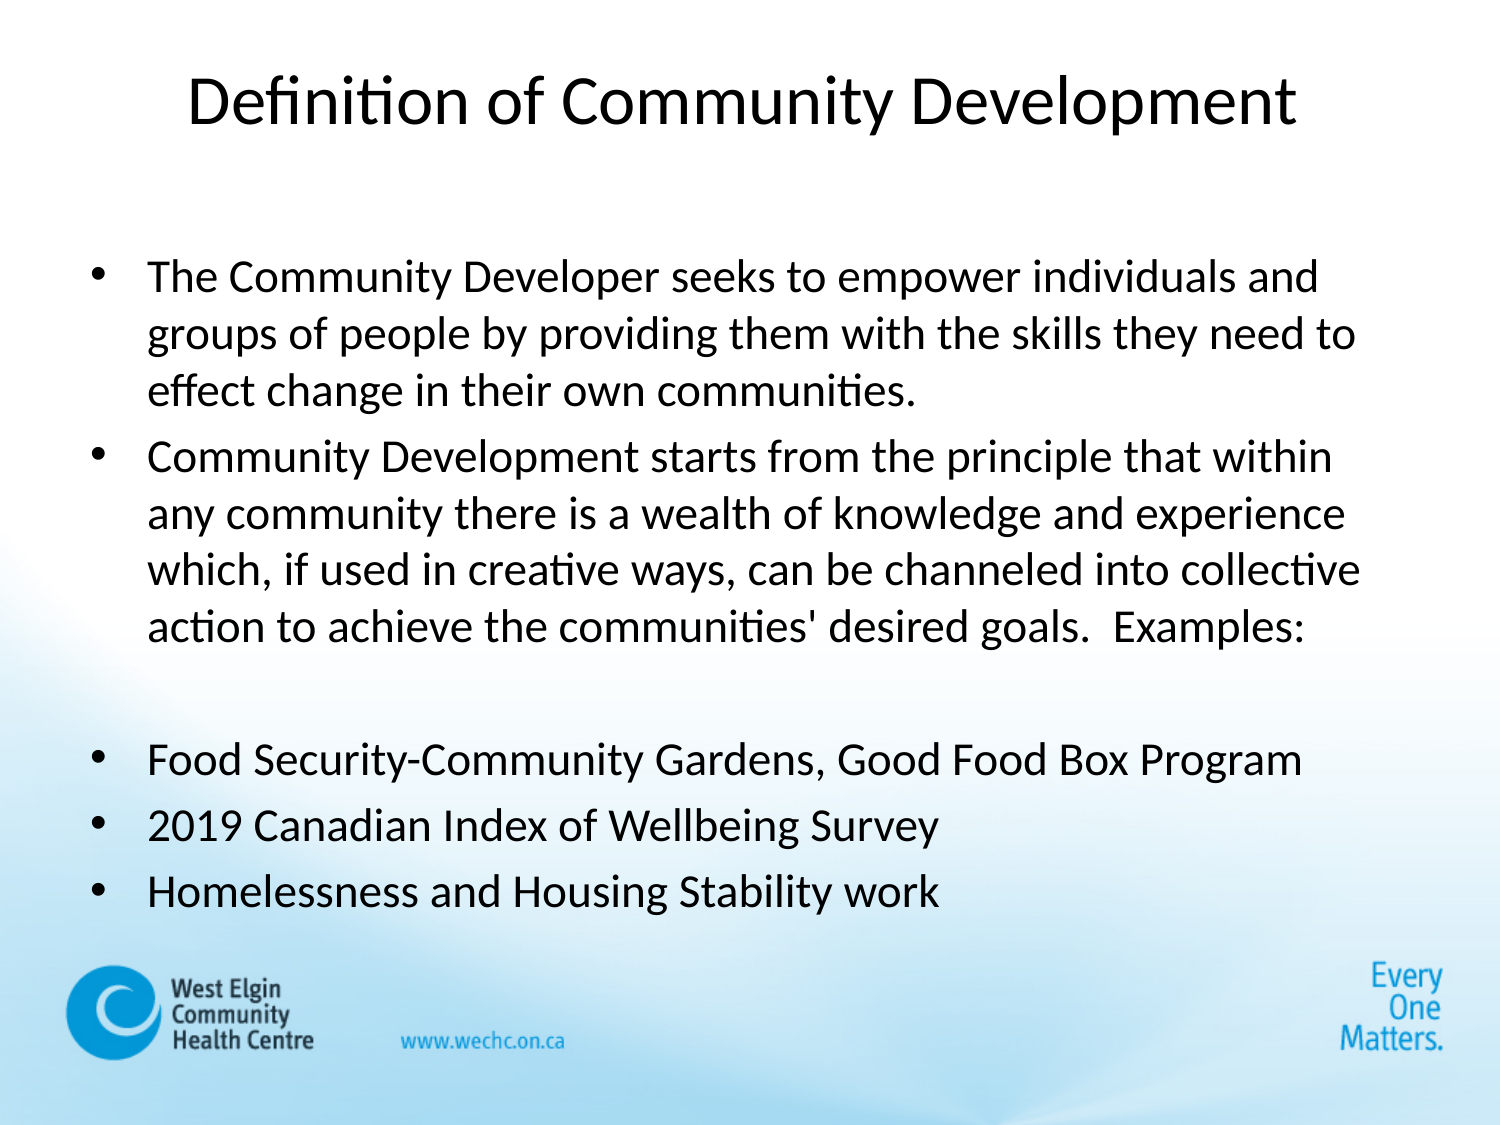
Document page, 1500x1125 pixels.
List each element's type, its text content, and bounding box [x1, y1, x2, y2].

picture [0, 0, 1500, 1125]
title Definition of Community Development [62, 45, 1425, 233]
list The Community Developer seeks to empower individuals and groups of people by providing them with the skills they need to effect change in their own communities. Community Development starts from the principle that within any community there is a wealth of knowledge and experience which, if used in creative ways, can be channeled into collective action to achieve the communities' desired goals. Examples: Food Security-Community Gardens, Good Food Box Program 2019 Canadian Index of Wellbeing Survey Homelessness and Housing Stability work [75, 237, 1425, 925]
